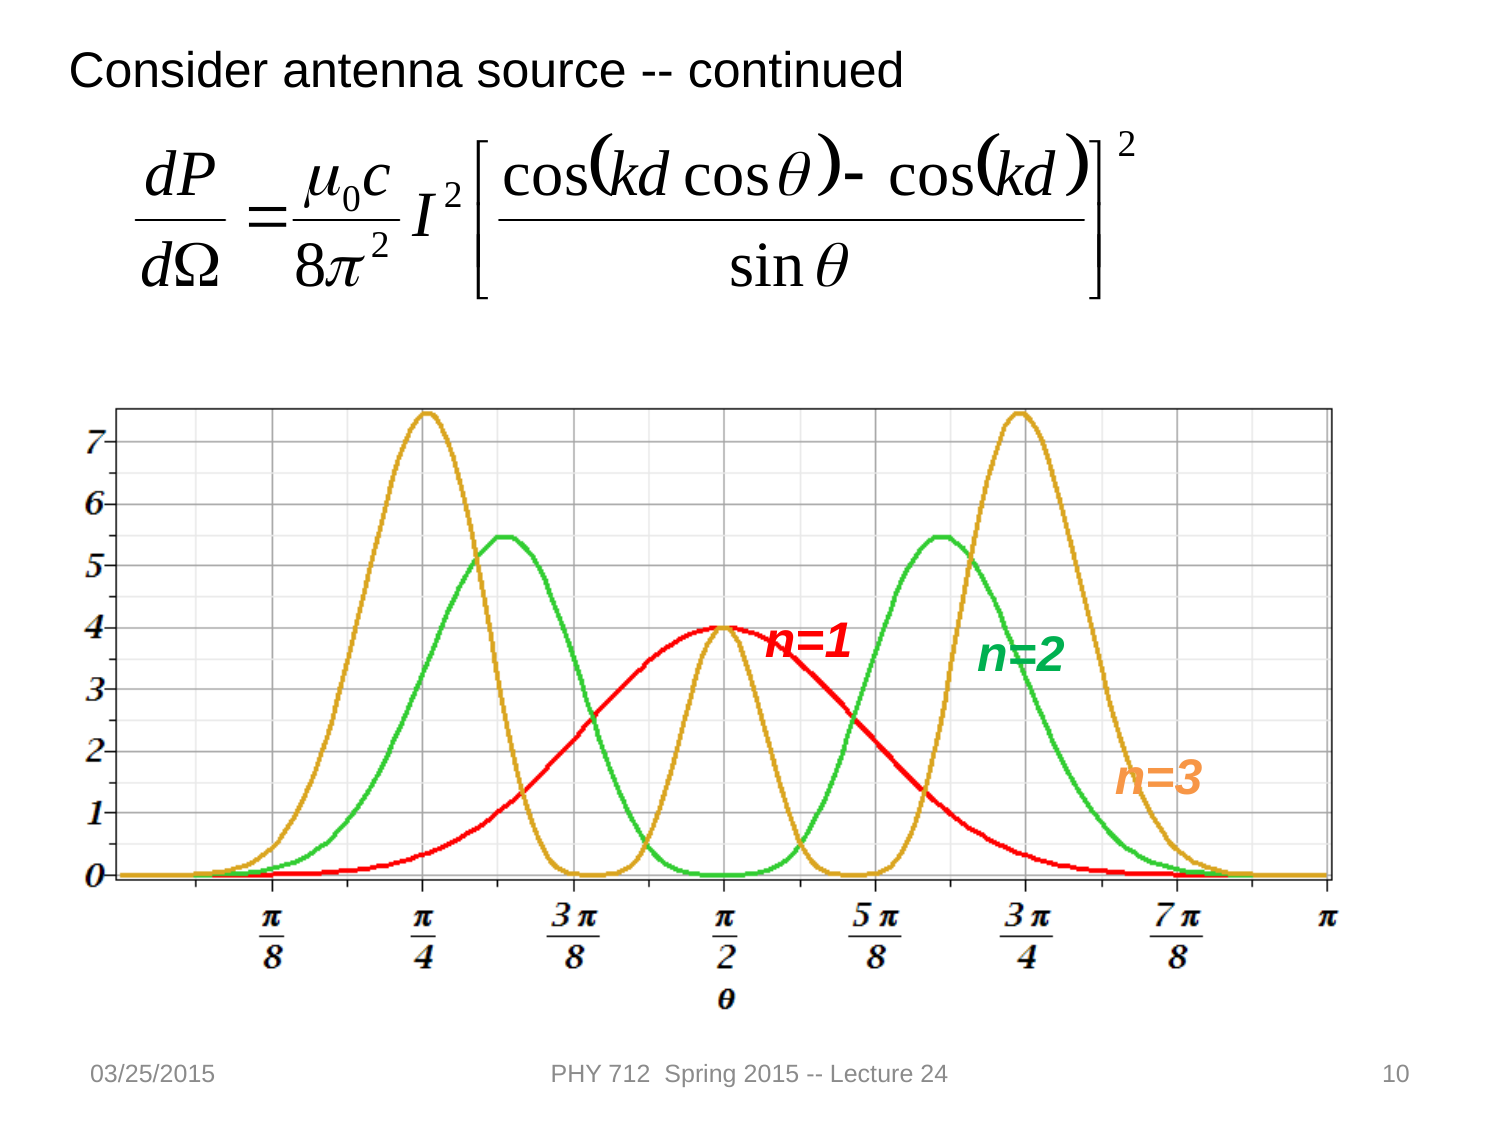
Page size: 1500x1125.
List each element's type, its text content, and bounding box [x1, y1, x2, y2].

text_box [124, 112, 1146, 312]
picture [49, 399, 1348, 1026]
text_box Consider antenna source -- continued [53, 29, 1404, 105]
slide_number 10 [1074, 1042, 1425, 1103]
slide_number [75, 1042, 425, 1103]
footer PHY 712 Spring 2015 -- Lecture 24 [512, 1042, 988, 1103]
